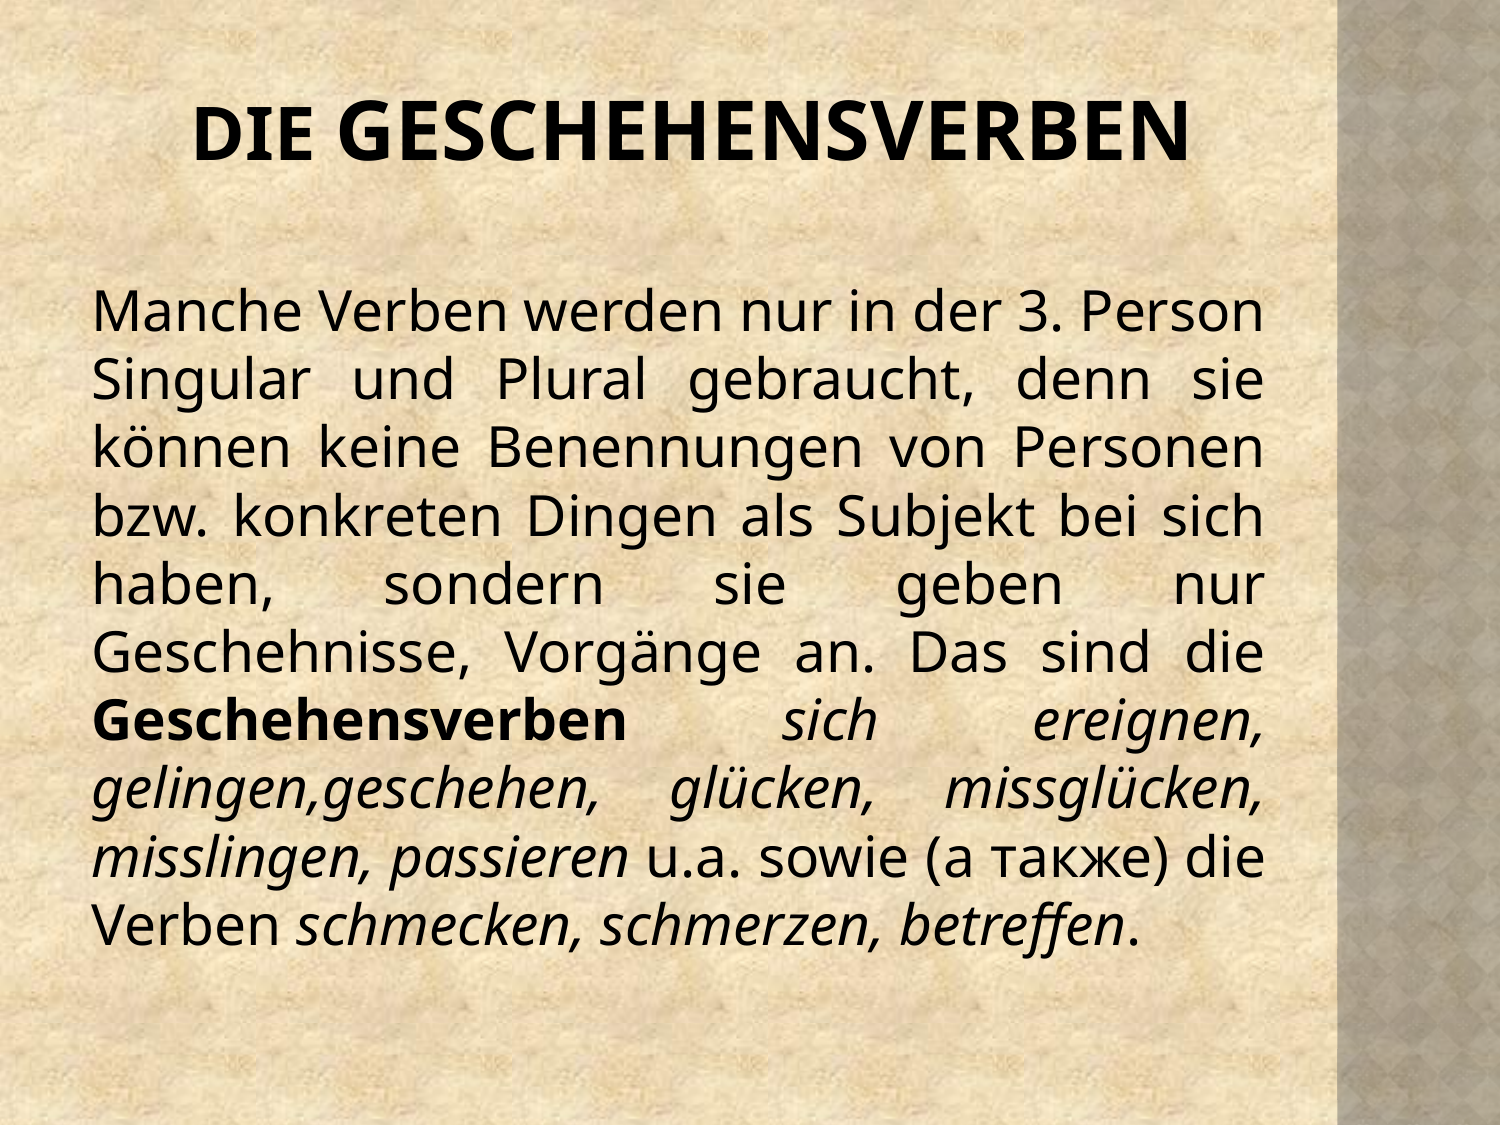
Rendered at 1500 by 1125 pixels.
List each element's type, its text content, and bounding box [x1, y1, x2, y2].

list Manche Verben werden nur in der 3. Person Singular und Plural gebraucht, denn sie können keine Benennungen von Personen bzw. konkreten Dingen als Subjekt bei sich haben, sondern sie geben nur Geschehnisse, Vorgänge an. Das sind die Geschehensverben sich ereignen, gelingen,geschehen, glücken, missglücken, misslingen, passieren u.a. sowie (а также) die Verben schmecken, schmerzen, betreffen. [76, 267, 1282, 1012]
picture [0, 0, 1500, 1125]
title Die Geschehensverben [147, 78, 1202, 267]
